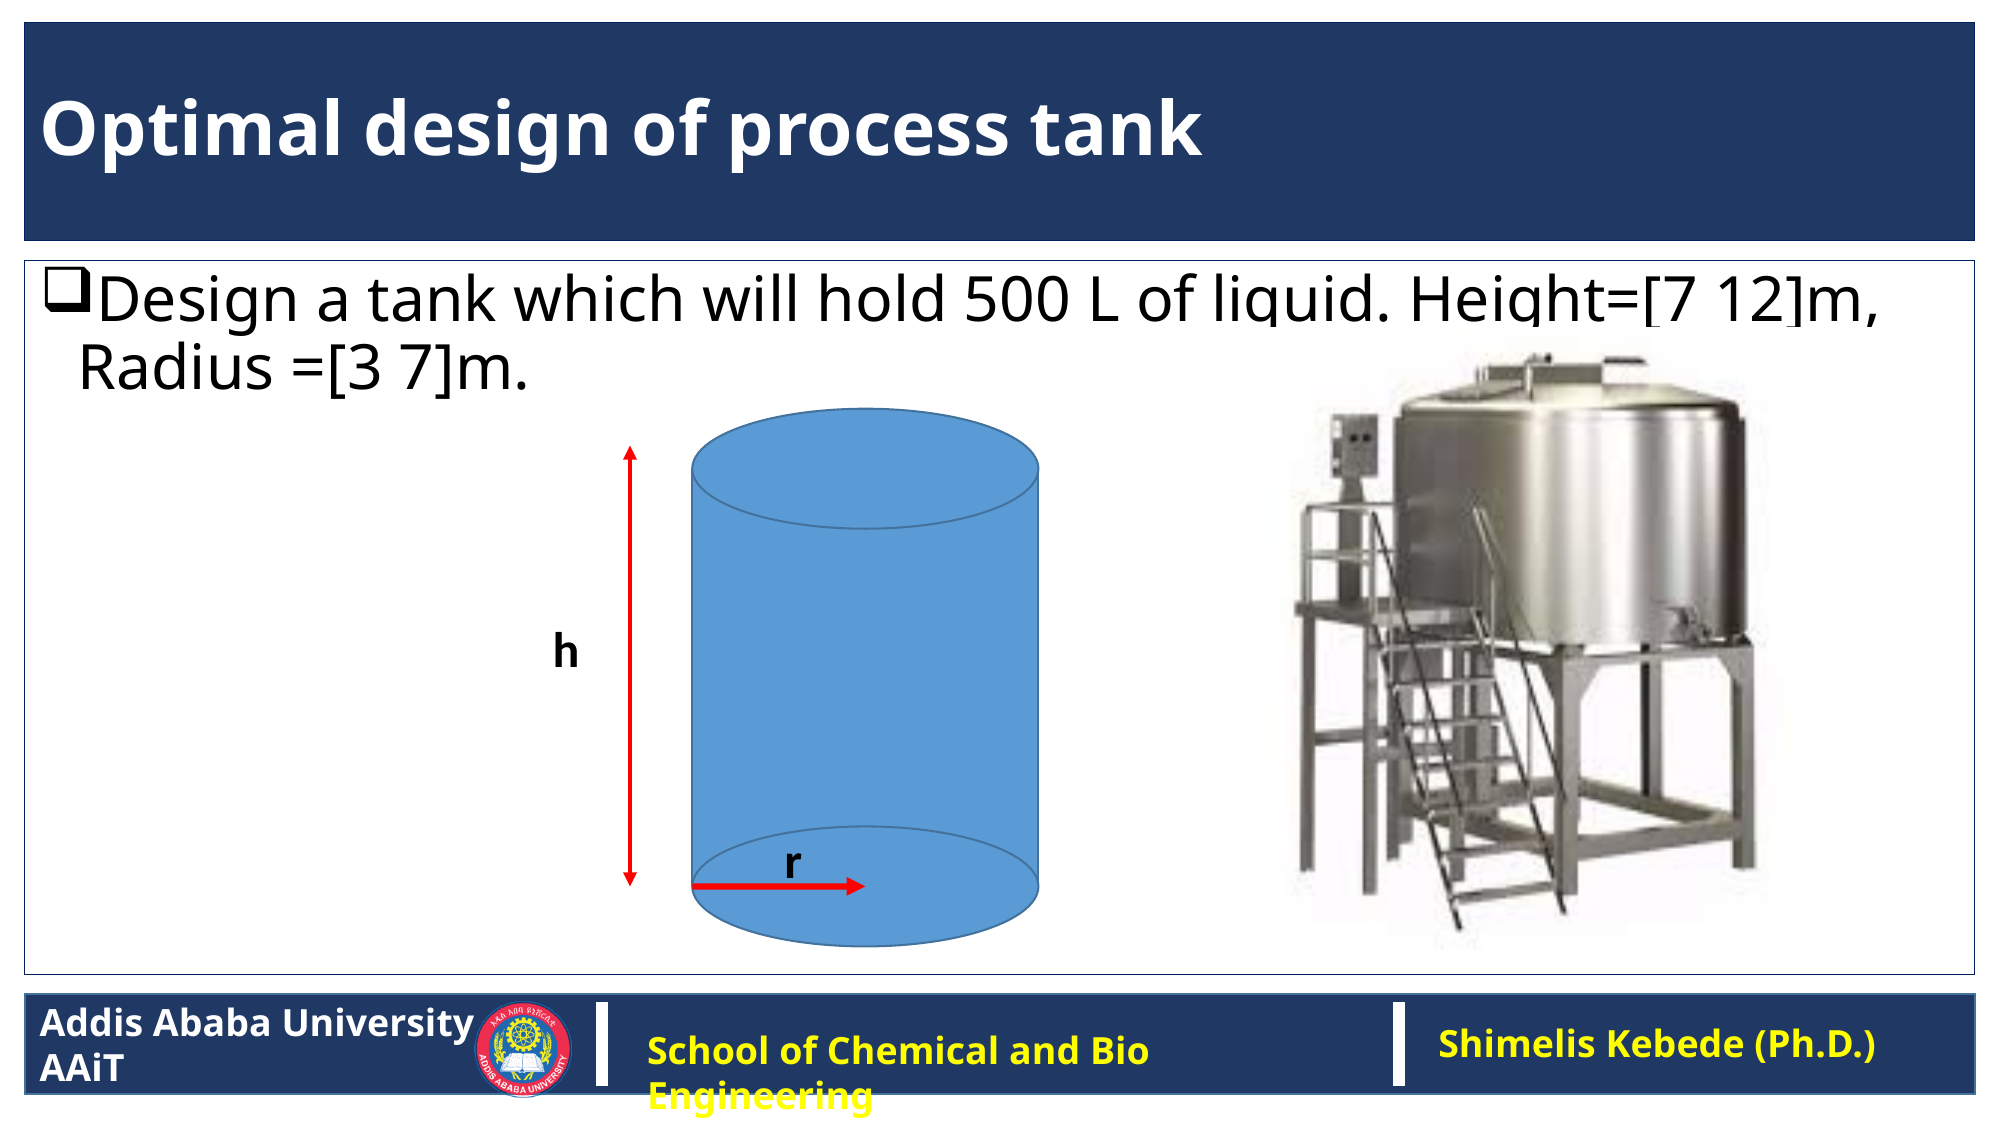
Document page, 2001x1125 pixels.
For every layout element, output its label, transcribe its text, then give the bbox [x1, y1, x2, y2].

list Design a tank which will hold 500 L of liquid. Height=[7 12]m, Radius =[3 7]m. [24, 260, 1975, 975]
picture [474, 988, 573, 1100]
picture [1125, 327, 1940, 954]
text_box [537, 408, 1039, 947]
title Optimal design of process tank [24, 22, 1975, 241]
